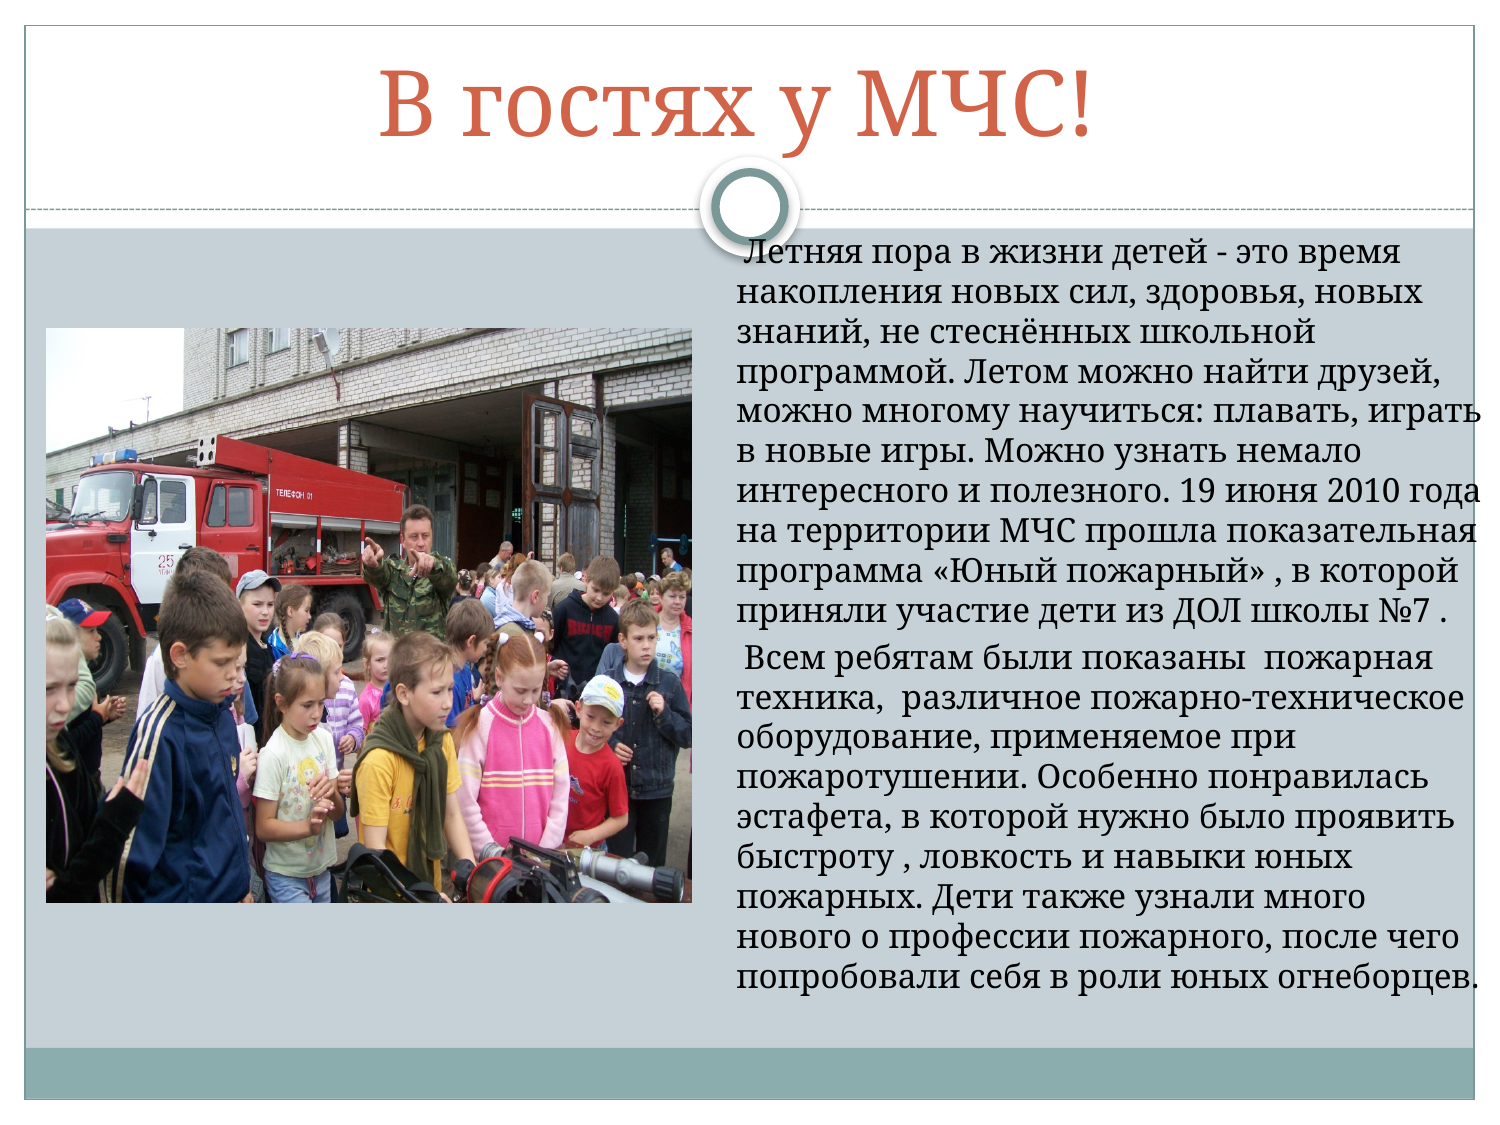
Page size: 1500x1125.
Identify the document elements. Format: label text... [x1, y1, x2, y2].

title В гостях у МЧС! [49, 37, 1450, 162]
picture [46, 327, 692, 903]
list Летняя пора в жизни детей - это время накопления новых сил, здоровья, новых знаний, не стеснённых школьной программой. Летом можно найти друзей, можно многому научиться: плавать, играть в новые игры. Можно узнать немало интересного и полезного. 19 июня 2010 года на территории МЧС прошла показательная программа «Юный пожарный» , в которой приняли участие дети из ДОЛ школы №7 . Всем ребятам были показаны пожарная техника, различное пожарно-техническое оборудование, применяемое при пожаротушении. Особенно понравилась эстафета, в которой нужно было проявить быстроту , ловкость и навыки юных пожарных. Дети также узнали много нового о профессии пожарного, после чего попробовали себя в роли юных огнеборцев. [676, 222, 1500, 978]
